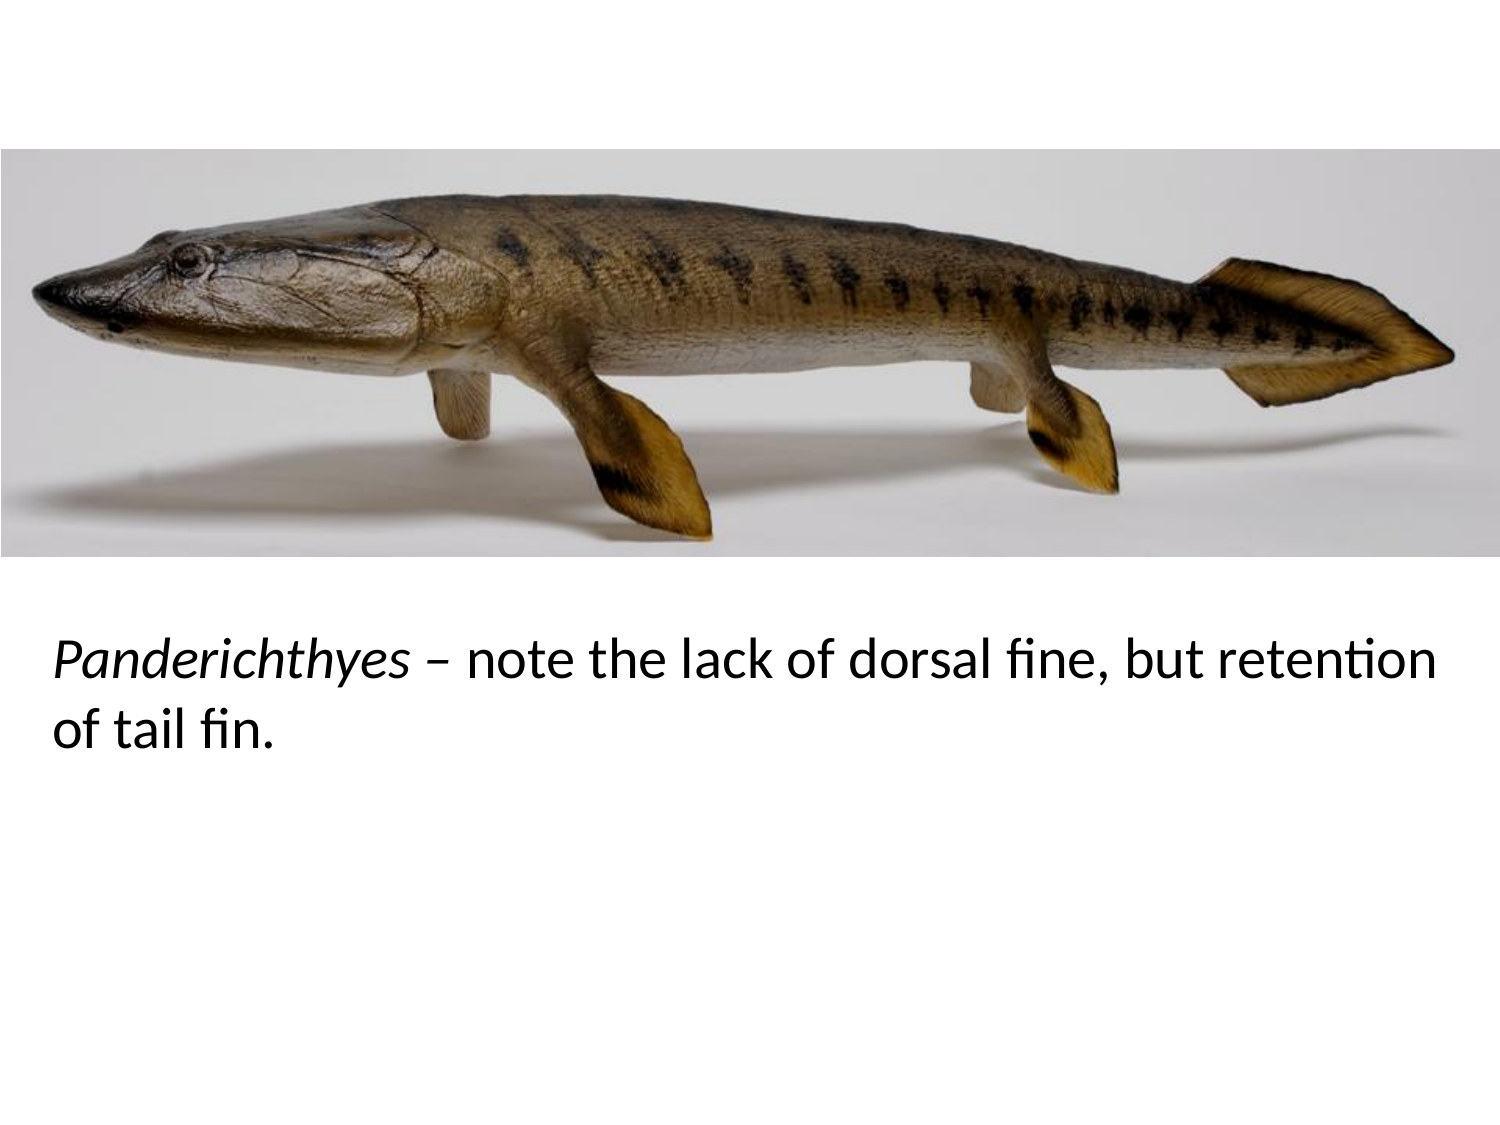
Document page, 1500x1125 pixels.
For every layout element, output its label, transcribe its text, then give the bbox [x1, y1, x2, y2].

picture [1, 149, 1500, 557]
text_box Panderichthyes – note the lack of dorsal fine, but retention of tail fin. [37, 612, 1500, 768]
